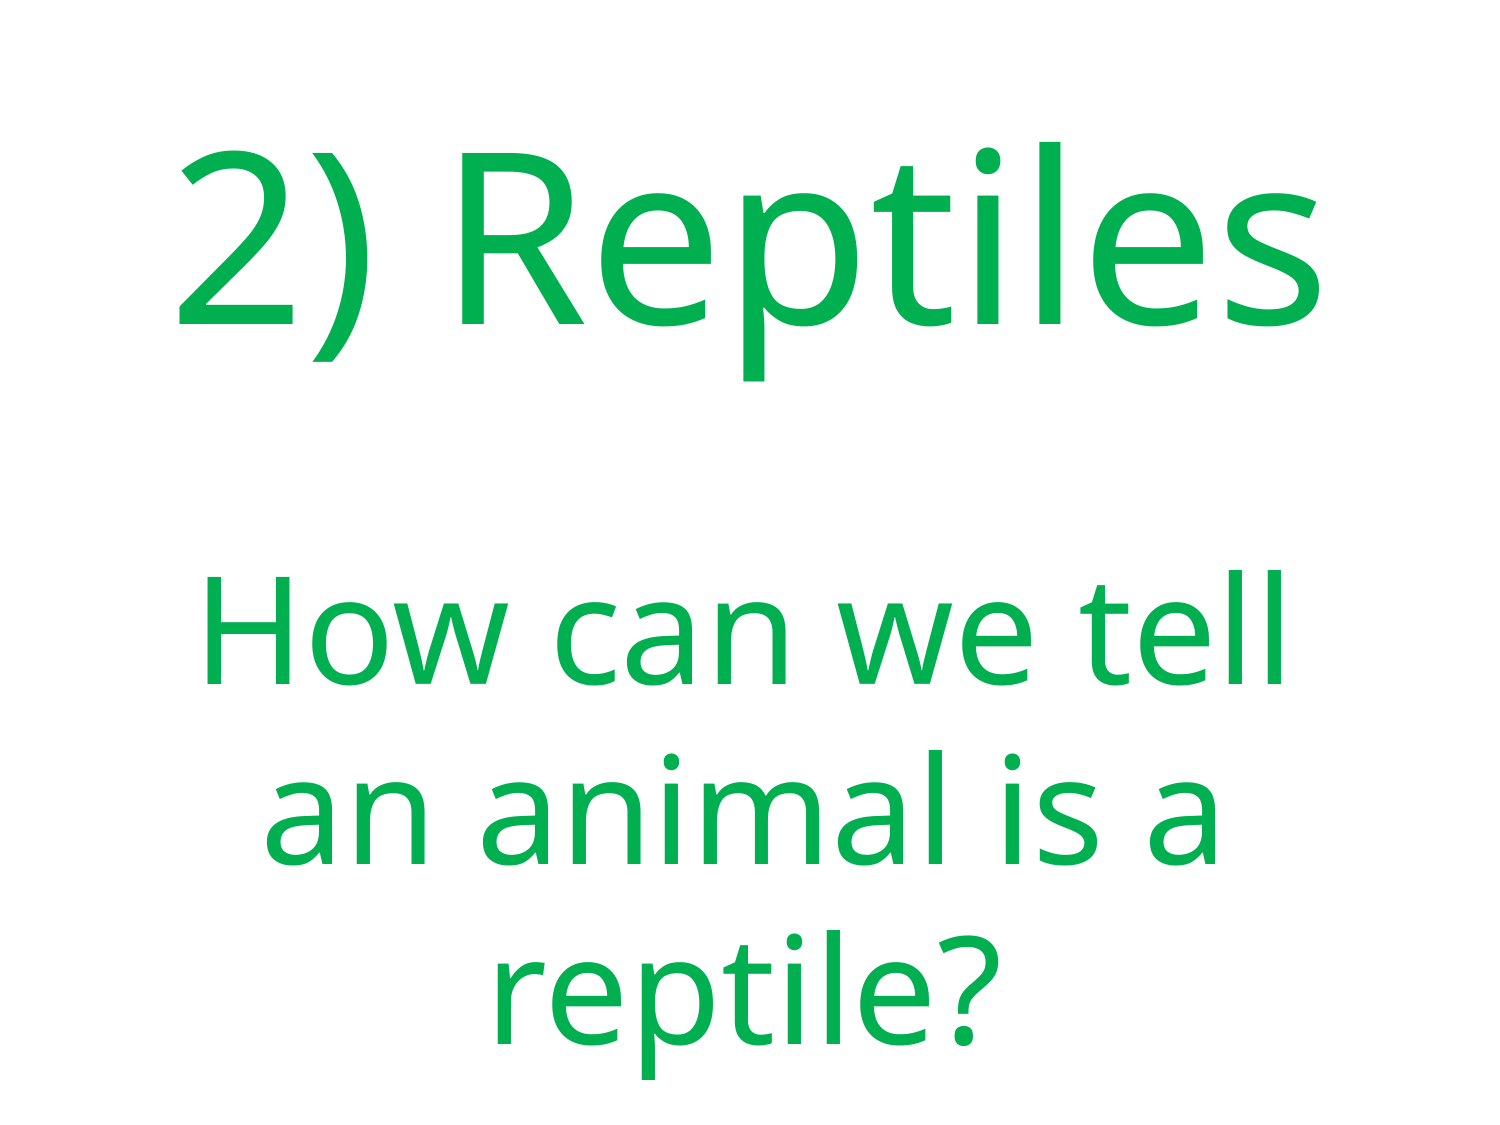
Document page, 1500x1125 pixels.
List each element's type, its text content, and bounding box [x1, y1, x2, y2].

text_box How can we tell an animal is a reptile? [147, 527, 1341, 1082]
text_box 2) Reptiles [76, 78, 1424, 381]
